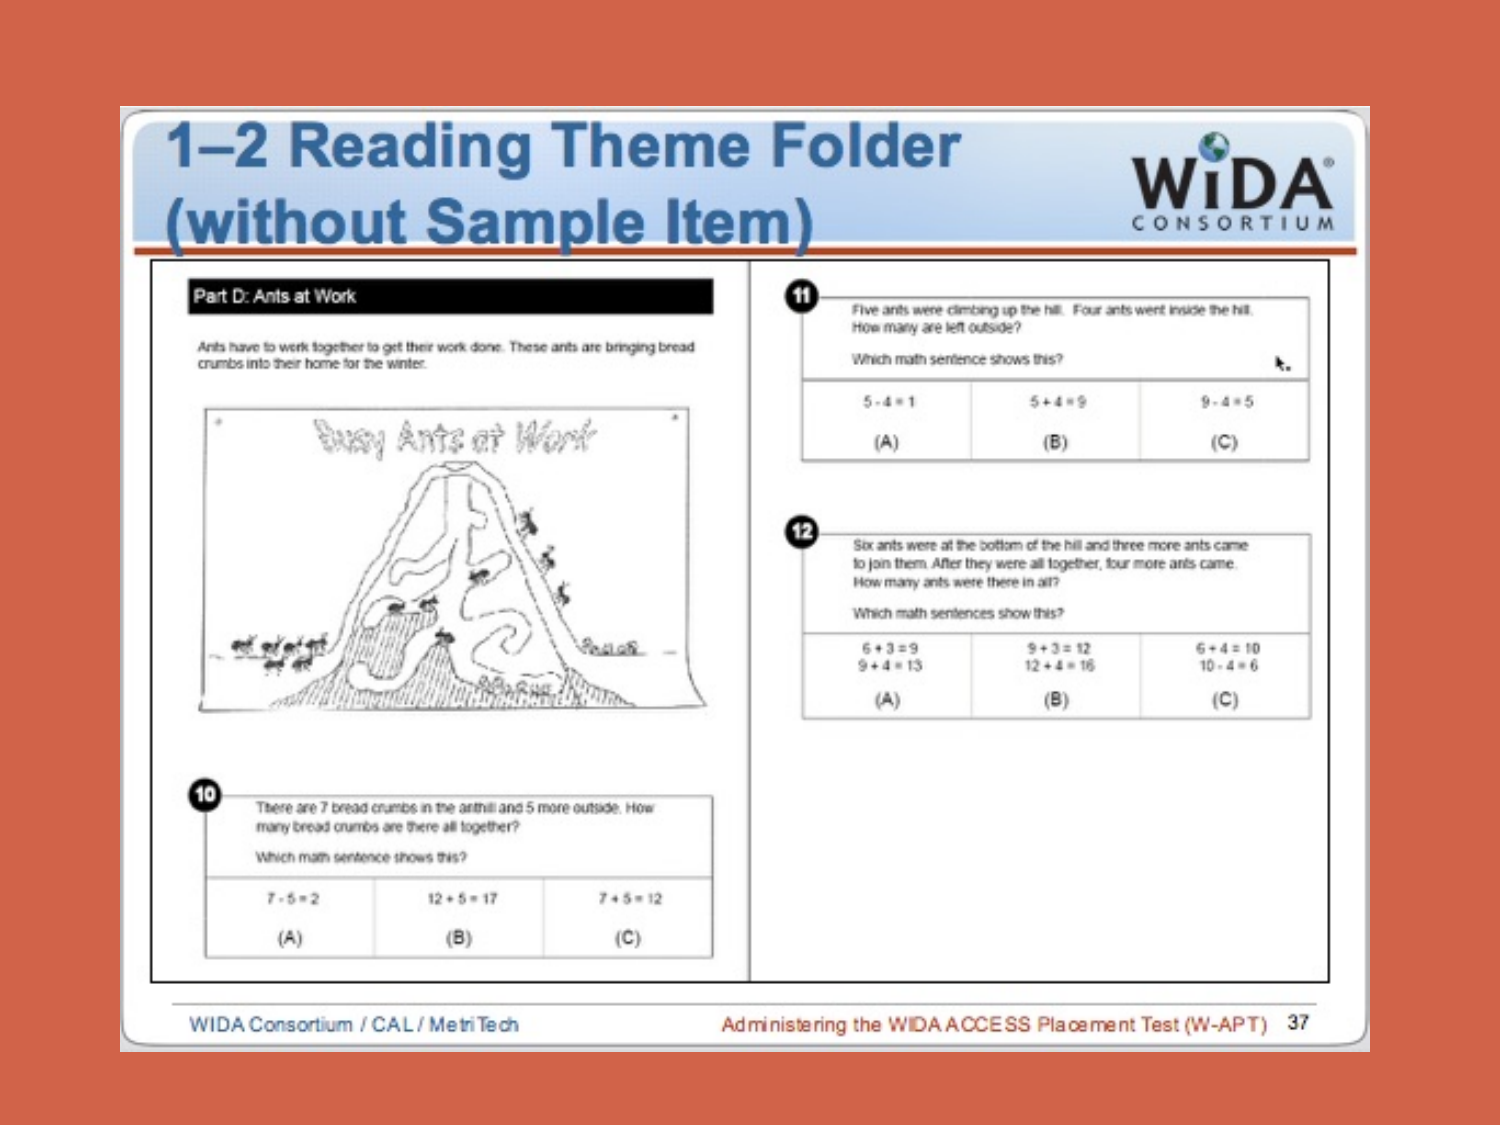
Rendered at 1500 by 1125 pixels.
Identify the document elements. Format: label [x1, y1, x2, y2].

picture [119, 105, 1371, 1053]
